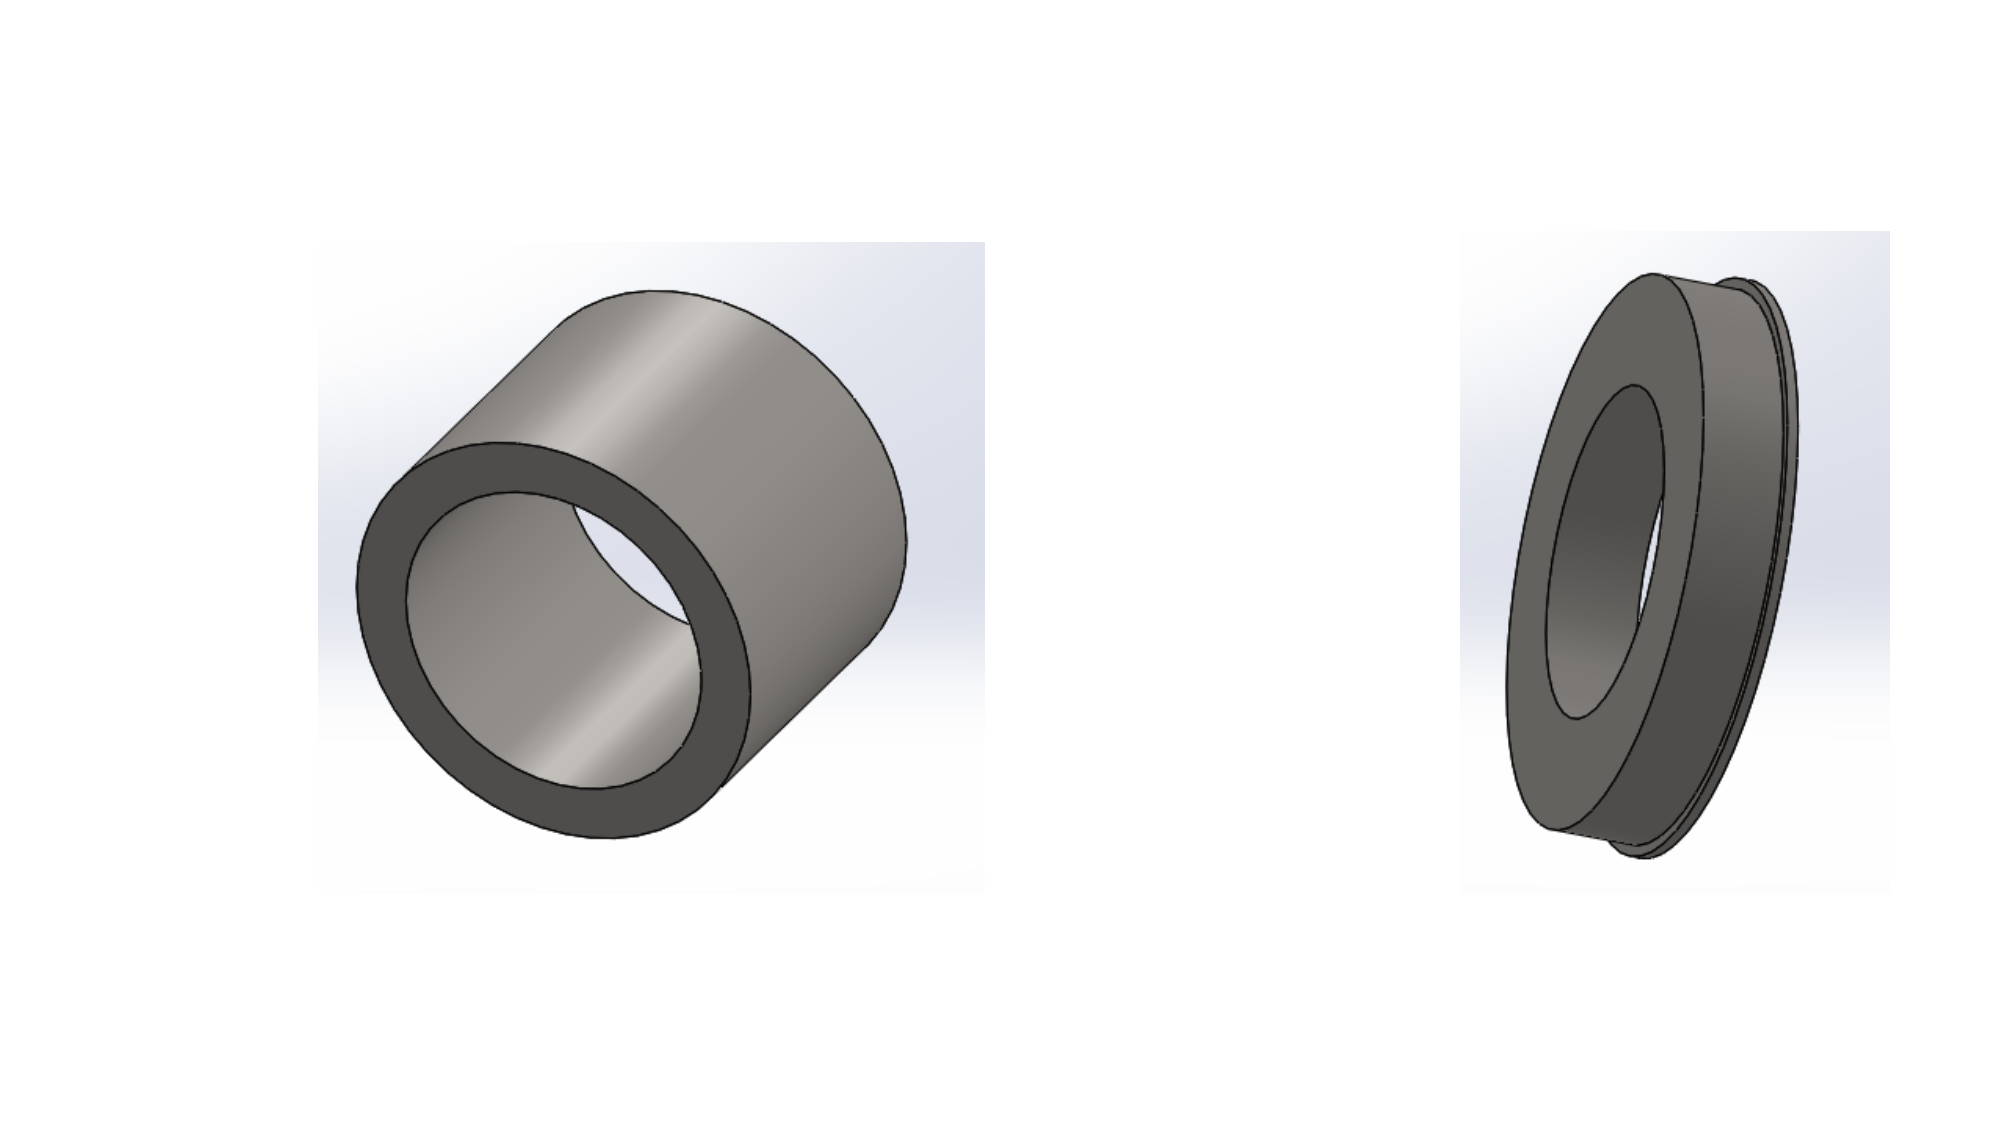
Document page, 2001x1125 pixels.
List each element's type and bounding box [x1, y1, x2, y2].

picture [1460, 231, 1890, 894]
picture [318, 242, 985, 894]
